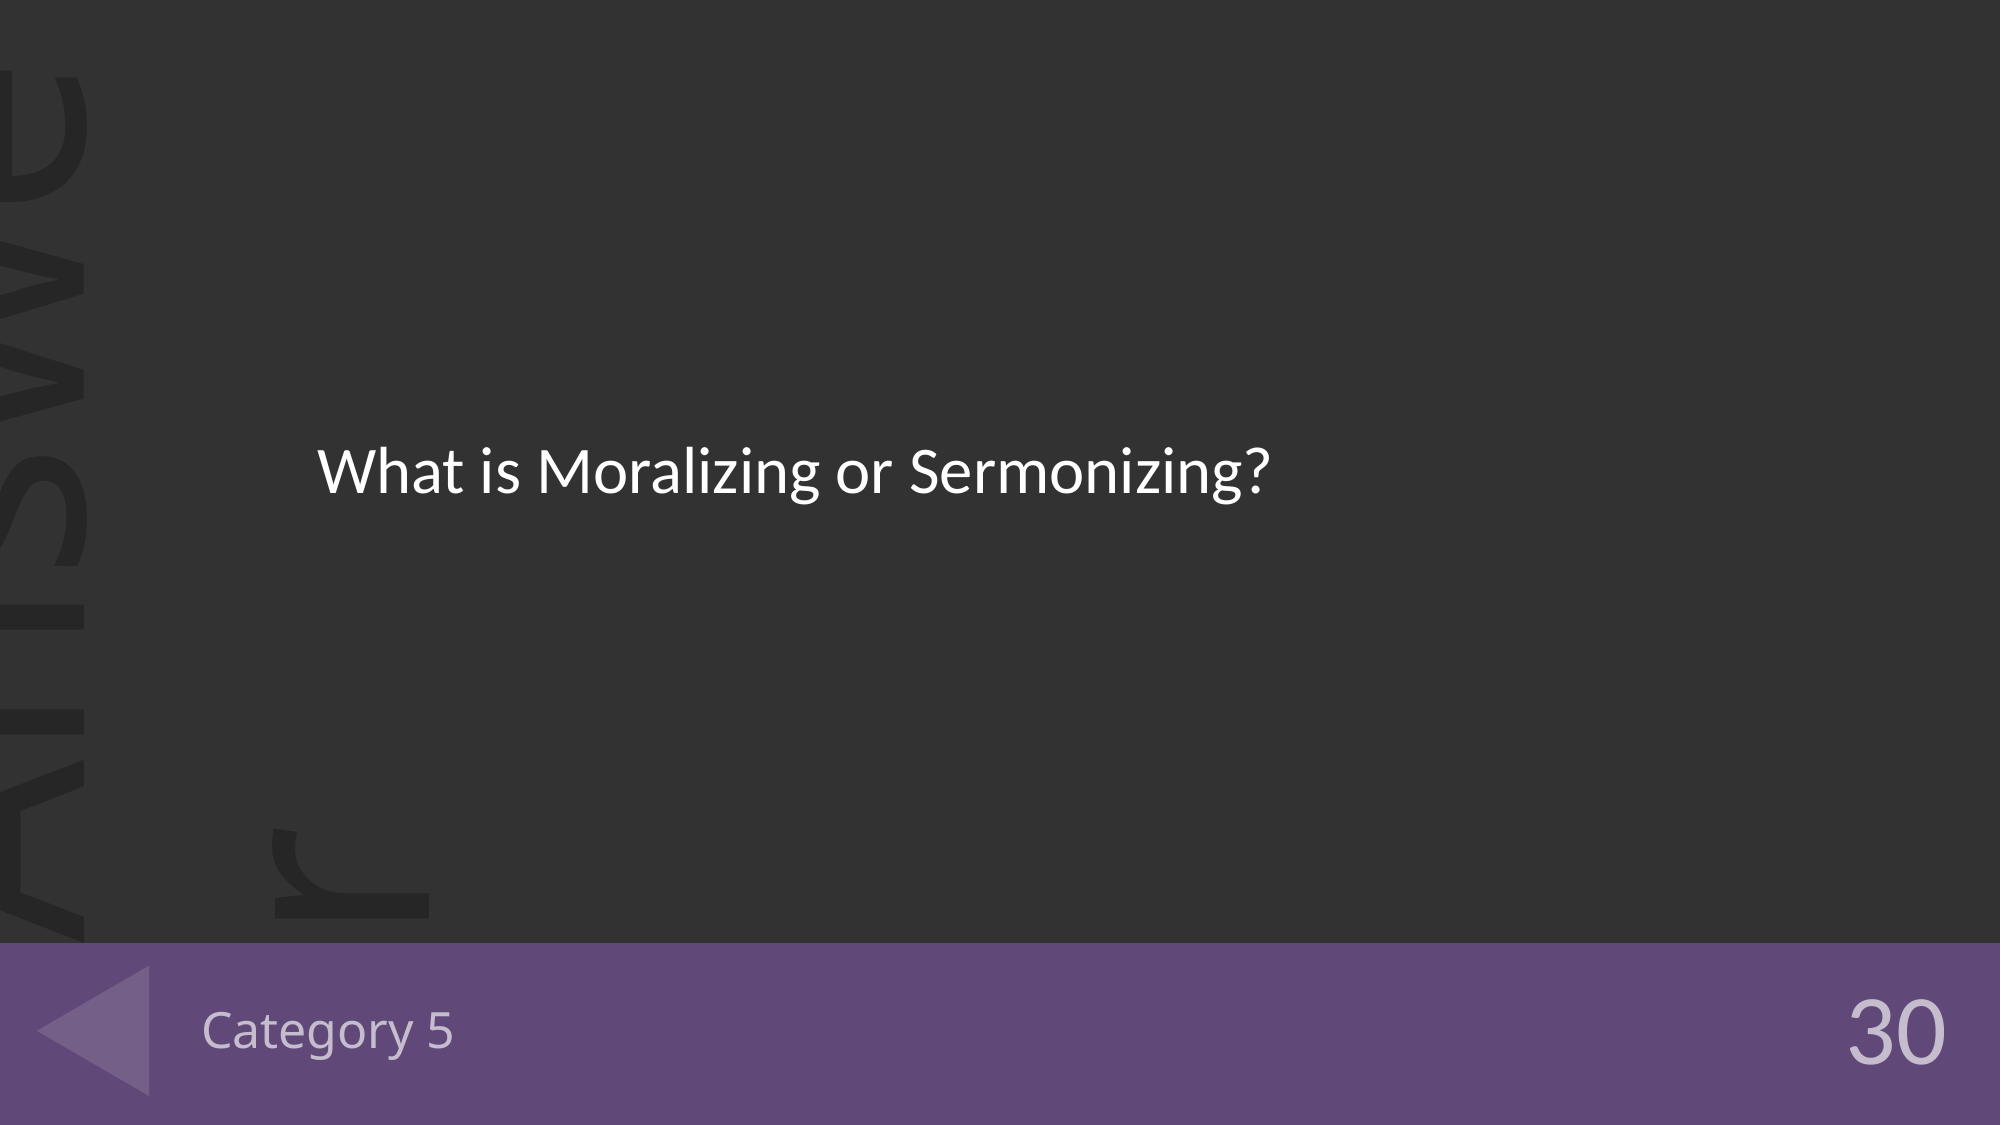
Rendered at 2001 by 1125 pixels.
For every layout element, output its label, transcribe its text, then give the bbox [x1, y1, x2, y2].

list What is Moralizing or Sermonizing? [302, 307, 1760, 636]
title Category 5 [185, 967, 1494, 1097]
list 30 [1494, 967, 1963, 1097]
